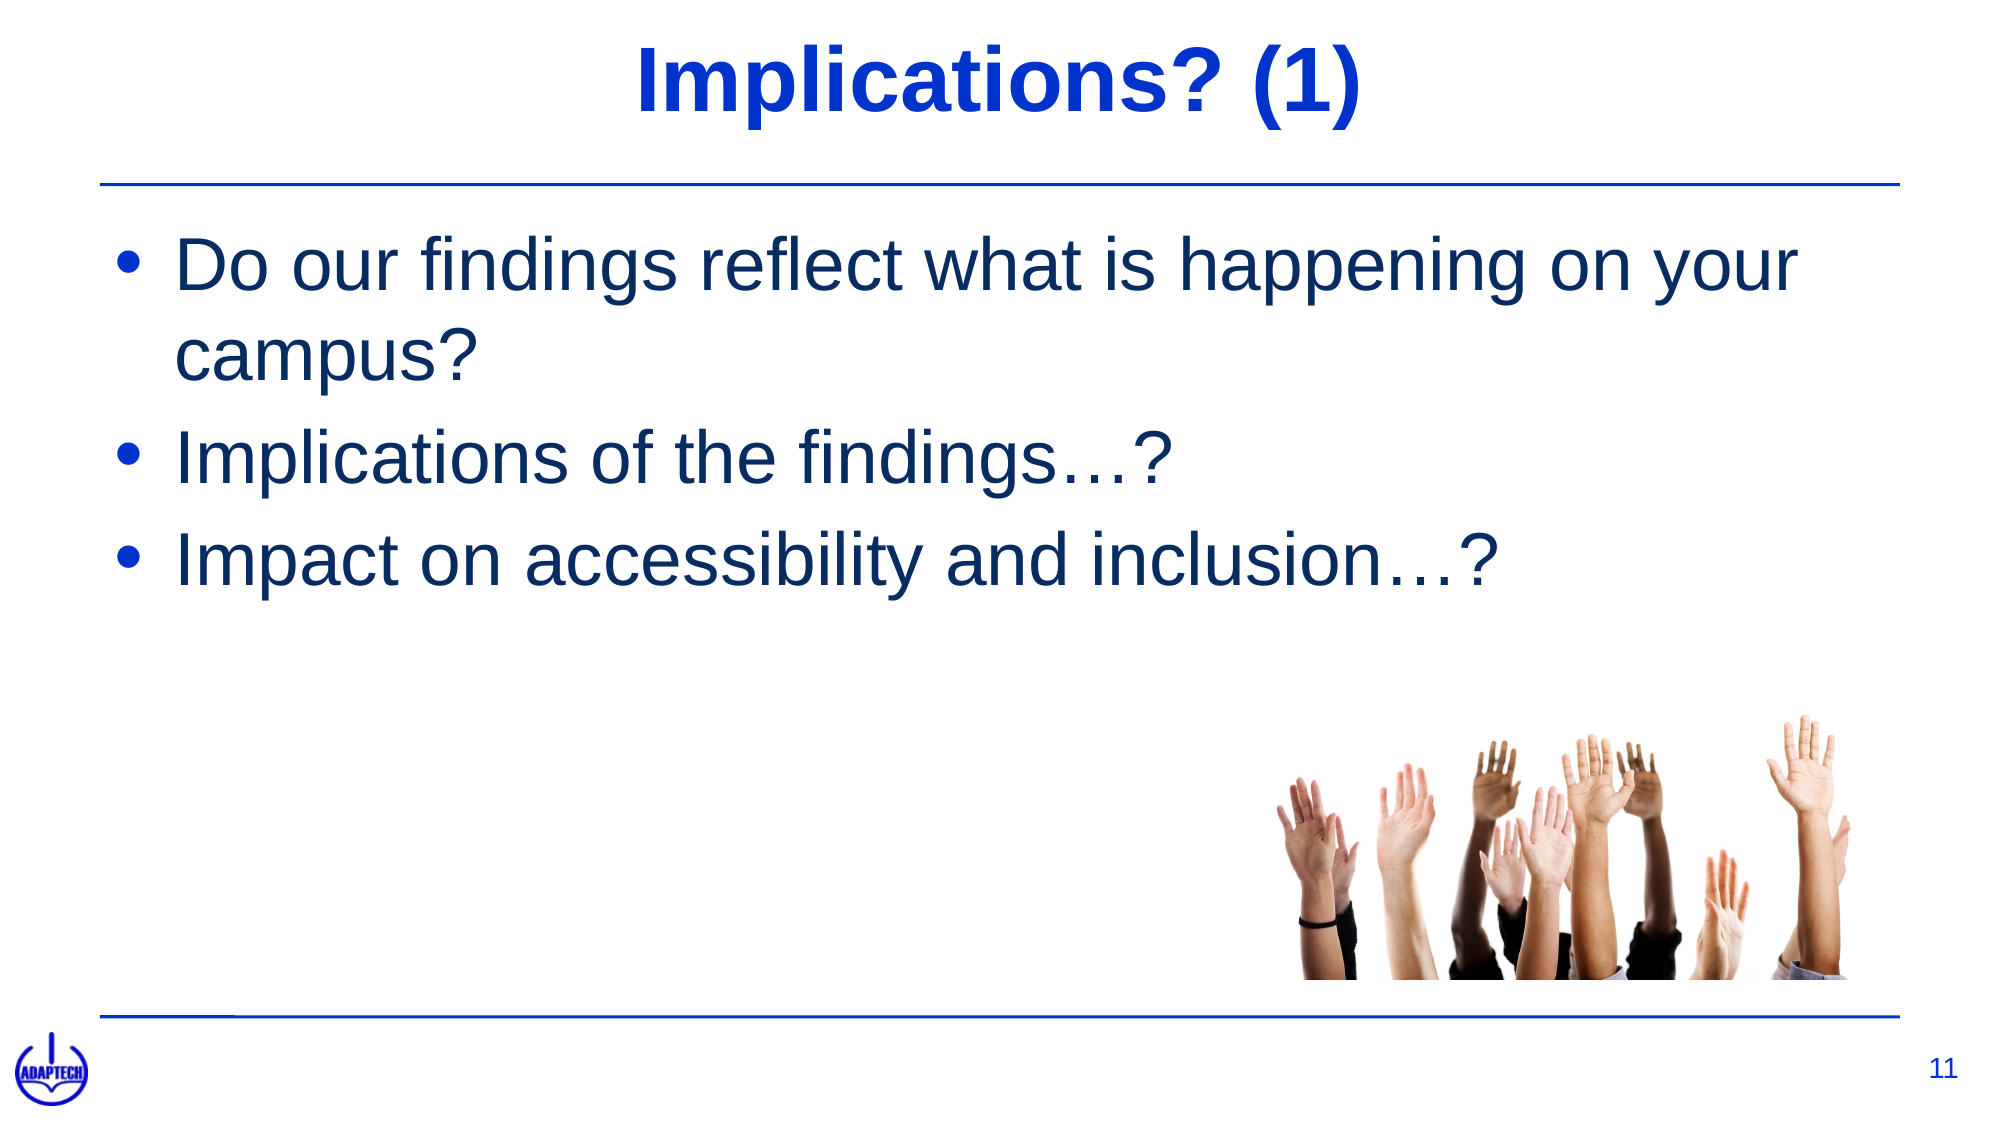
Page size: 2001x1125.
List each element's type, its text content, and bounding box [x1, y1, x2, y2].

picture [15, 1032, 88, 1106]
picture [1273, 635, 1874, 980]
title Implications? (1) [99, 24, 1900, 138]
slide_number 11 [1887, 1042, 2000, 1106]
list Do our findings reflect what is happening on your campus? Implications of the findings…? Impact on accessibility and inclusion…? [99, 208, 1900, 1010]
